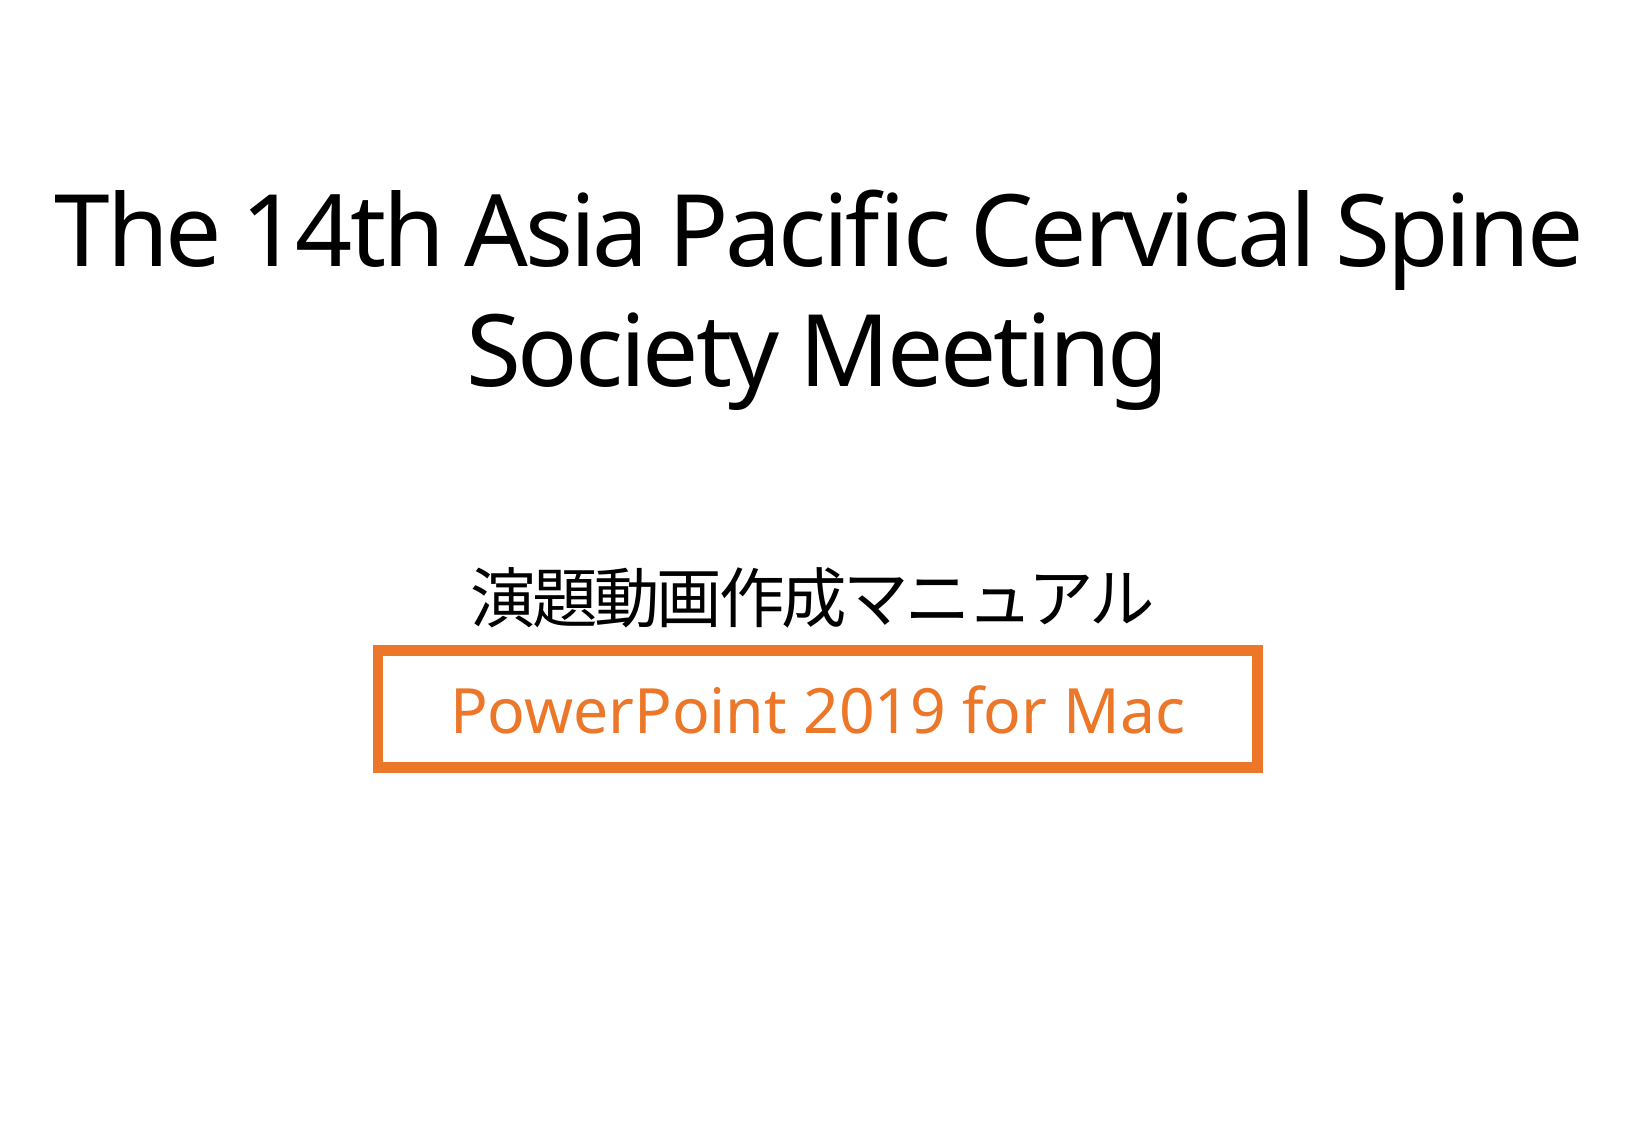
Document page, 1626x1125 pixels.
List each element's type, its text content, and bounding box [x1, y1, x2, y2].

text_box [377, 650, 1259, 769]
title The 14th Asia Pacific Cervical Spine Society Meeting [5, 193, 1625, 379]
text_box PowerPoint 2019 for Mac [378, 664, 1258, 754]
text_box 演題動画作成マニュアル [0, 558, 1625, 645]
